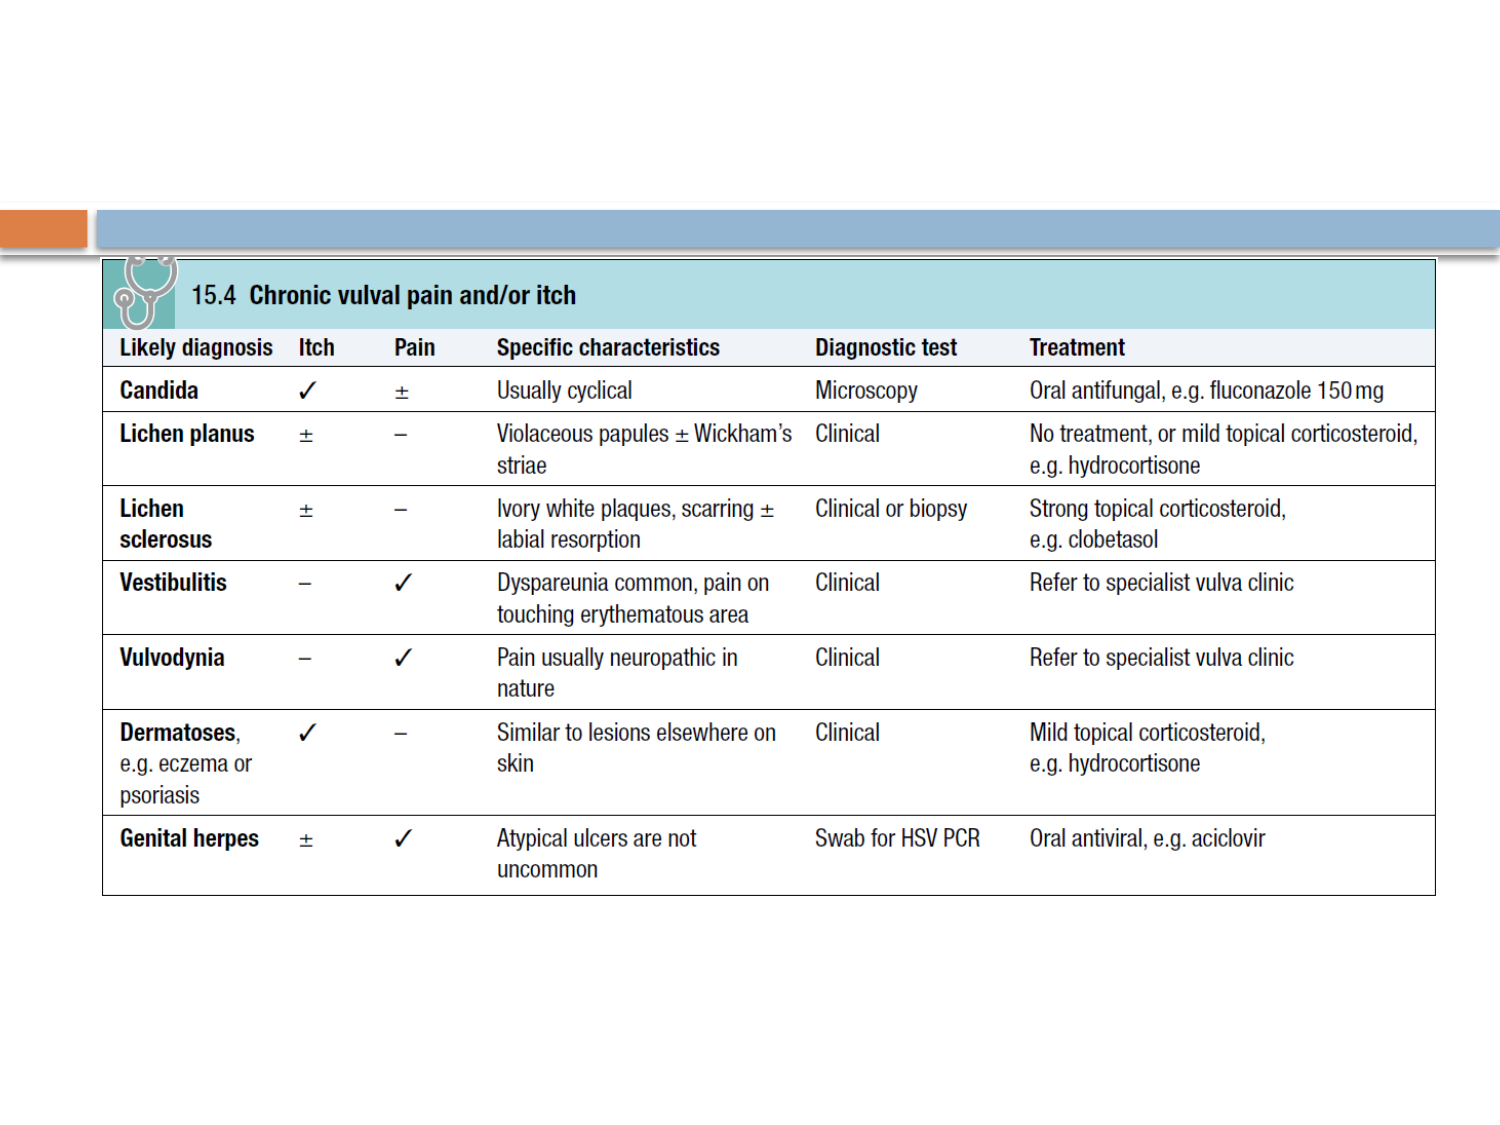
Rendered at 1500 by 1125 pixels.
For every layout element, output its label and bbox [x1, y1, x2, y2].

list [100, 257, 1439, 899]
